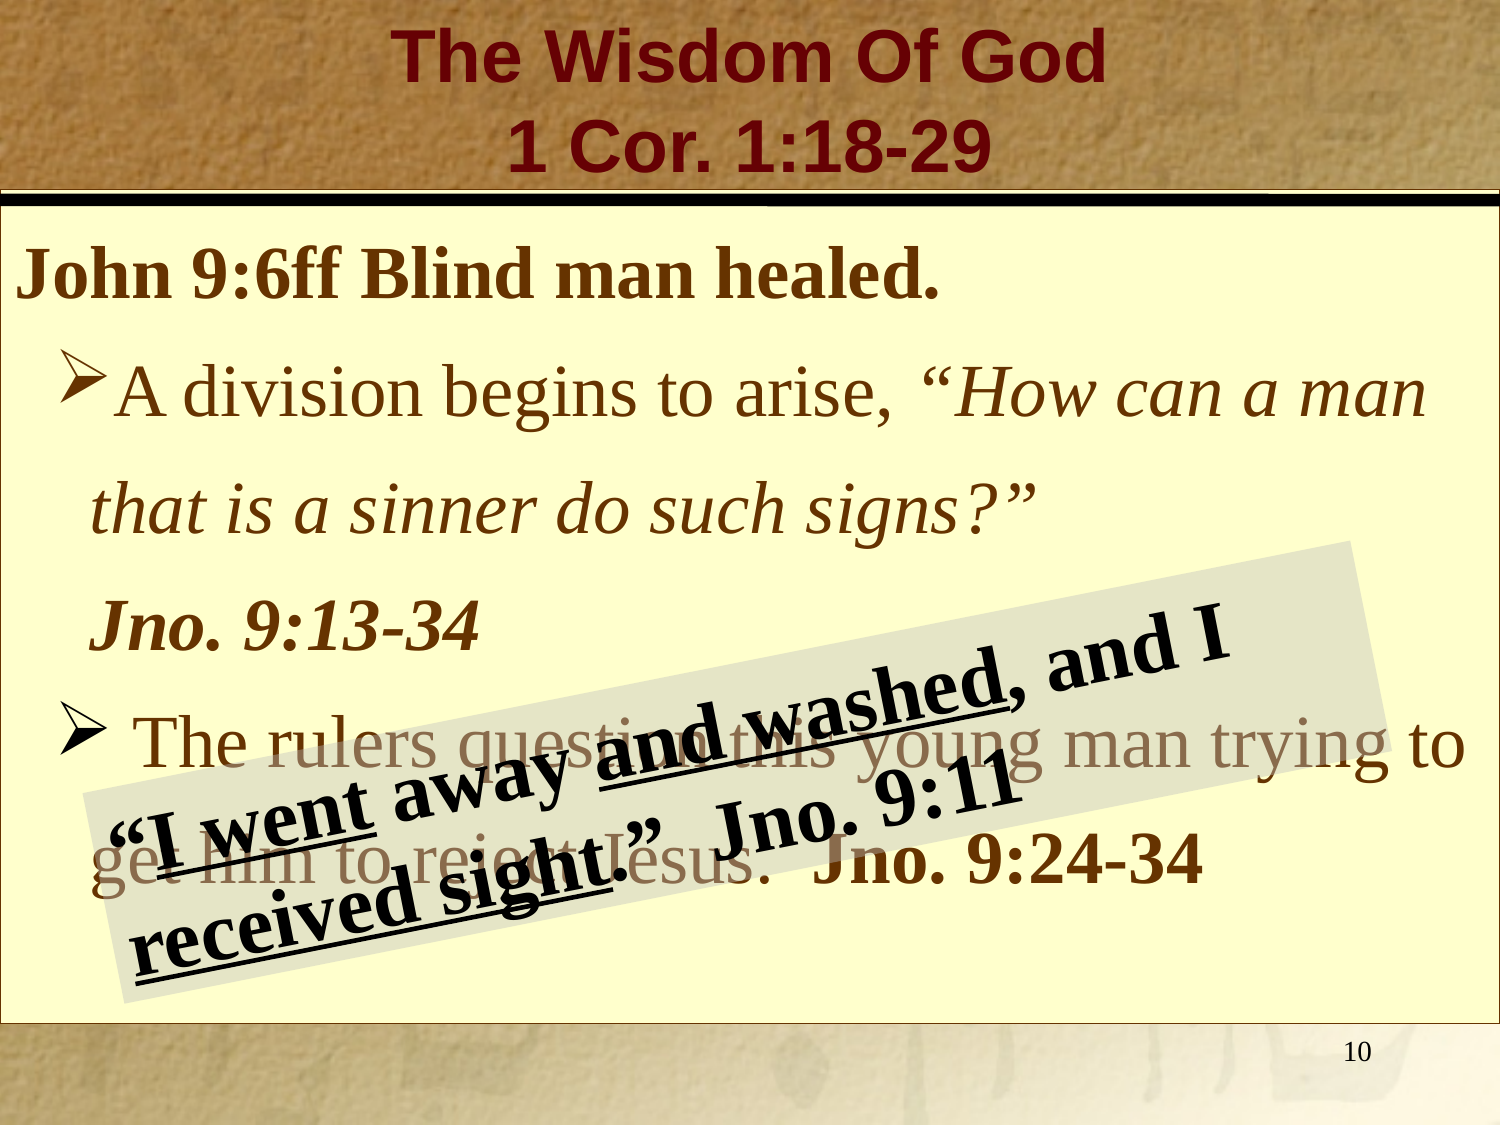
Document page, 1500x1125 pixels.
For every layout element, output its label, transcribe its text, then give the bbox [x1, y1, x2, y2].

picture [0, 1024, 1500, 1125]
slide_number 10 [1074, 1024, 1388, 1101]
text_box The Wisdom Of God 1 Cor. 1:18-29 [0, 0, 1500, 195]
text_box “I went away and washed, and I received sight.” Jno. 9:11 [82, 540, 1393, 1004]
text_box John 9:6ff Blind man healed. A division begins to arise, “How can a man that is a sinner do such signs?” Jno. 9:13-34 The rulers question this young man trying to get him to reject Jesus. Jno. 9:24-34 [0, 195, 1500, 1024]
